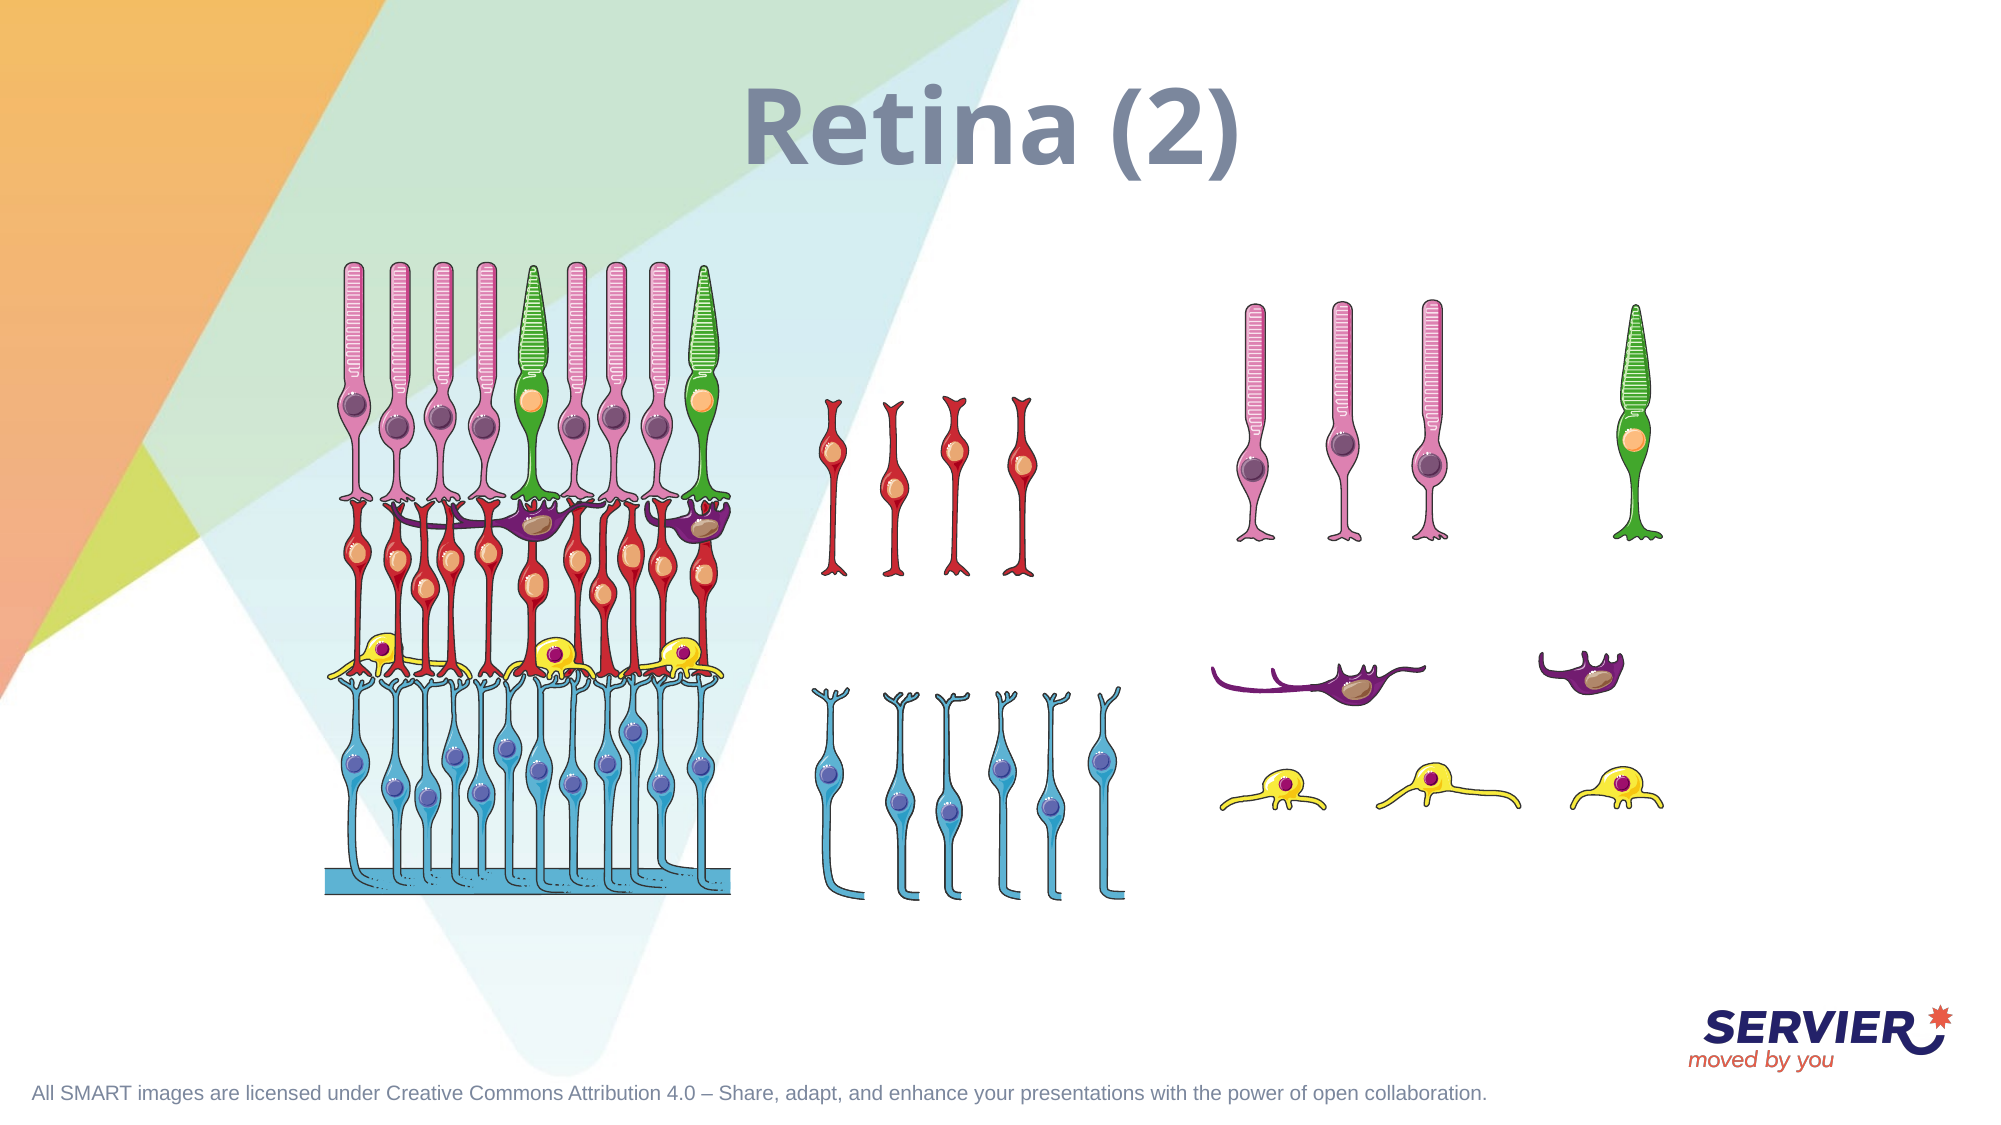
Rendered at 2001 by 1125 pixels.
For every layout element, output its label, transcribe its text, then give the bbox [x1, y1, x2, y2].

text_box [1088, 686, 1125, 900]
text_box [811, 687, 865, 900]
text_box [883, 691, 920, 901]
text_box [1609, 304, 1665, 544]
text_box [1232, 303, 1276, 544]
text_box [1375, 760, 1522, 810]
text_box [1036, 691, 1071, 901]
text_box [1322, 301, 1363, 542]
title Retina (2) [55, 12, 1927, 232]
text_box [1219, 762, 1327, 812]
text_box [324, 262, 732, 895]
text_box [1569, 765, 1664, 811]
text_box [1537, 649, 1626, 700]
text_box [817, 397, 850, 577]
picture [0, 0, 2001, 1125]
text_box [1411, 299, 1450, 542]
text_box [879, 401, 910, 578]
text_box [988, 691, 1021, 900]
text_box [1209, 660, 1427, 708]
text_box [1000, 396, 1038, 578]
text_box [940, 396, 973, 577]
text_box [935, 692, 970, 900]
